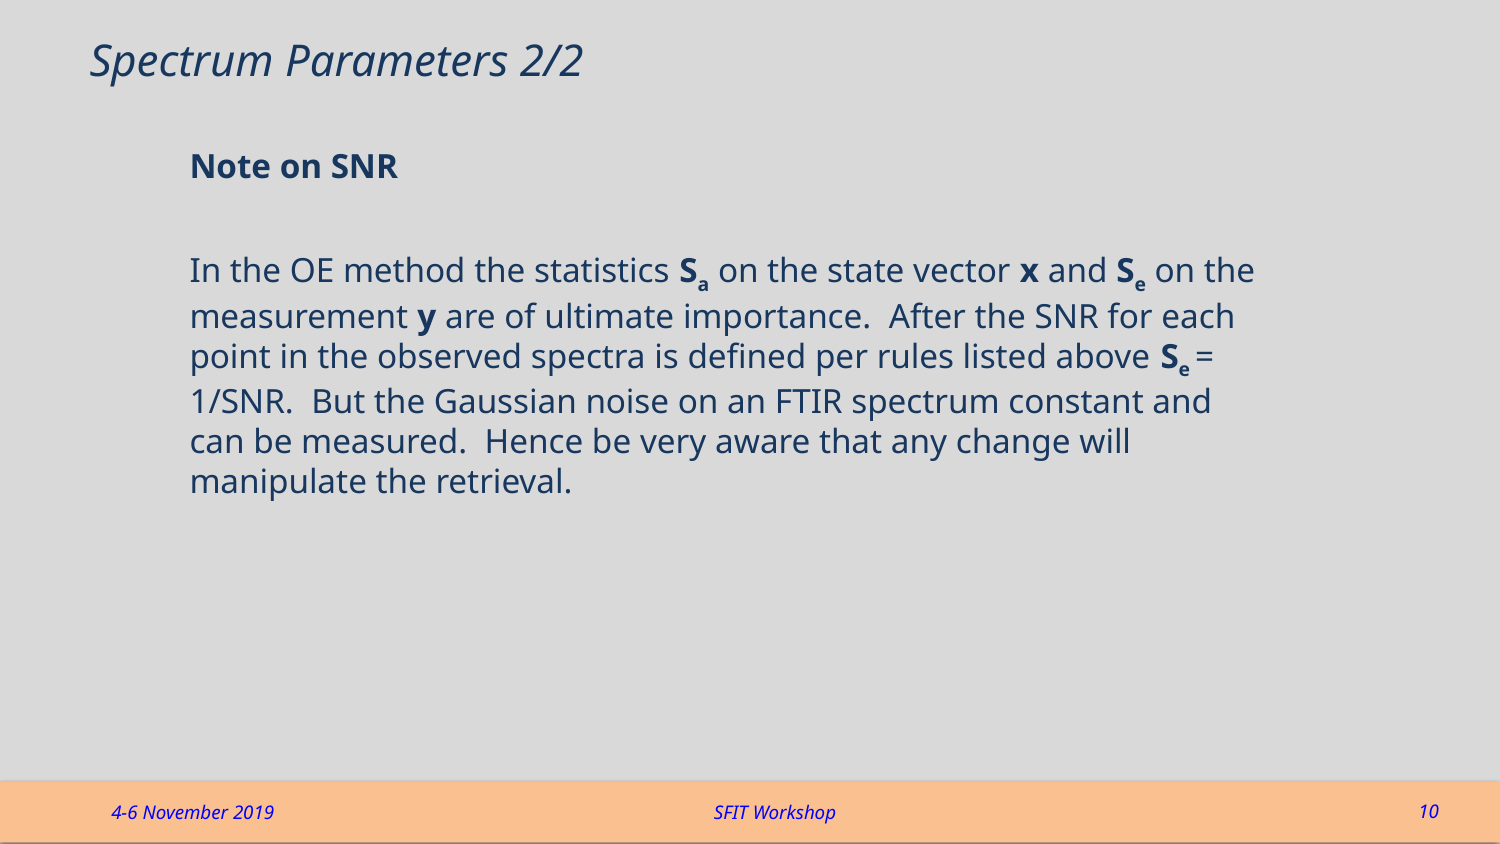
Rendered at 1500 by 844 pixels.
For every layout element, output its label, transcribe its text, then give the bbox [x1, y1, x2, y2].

text_box Note on SNR In the OE method the statistics Sa on the state vector x and Se on the measurement y are of ultimate importance. After the SNR for each point in the observed spectra is defined per rules listed above Se = 1/SNR. But the Gaussian noise on an FTIR spectrum constant and can be measured. Hence be very aware that any change will manipulate the retrieval. [174, 137, 1283, 614]
text_box Spectrum Parameters 2/2 [74, 33, 1425, 86]
